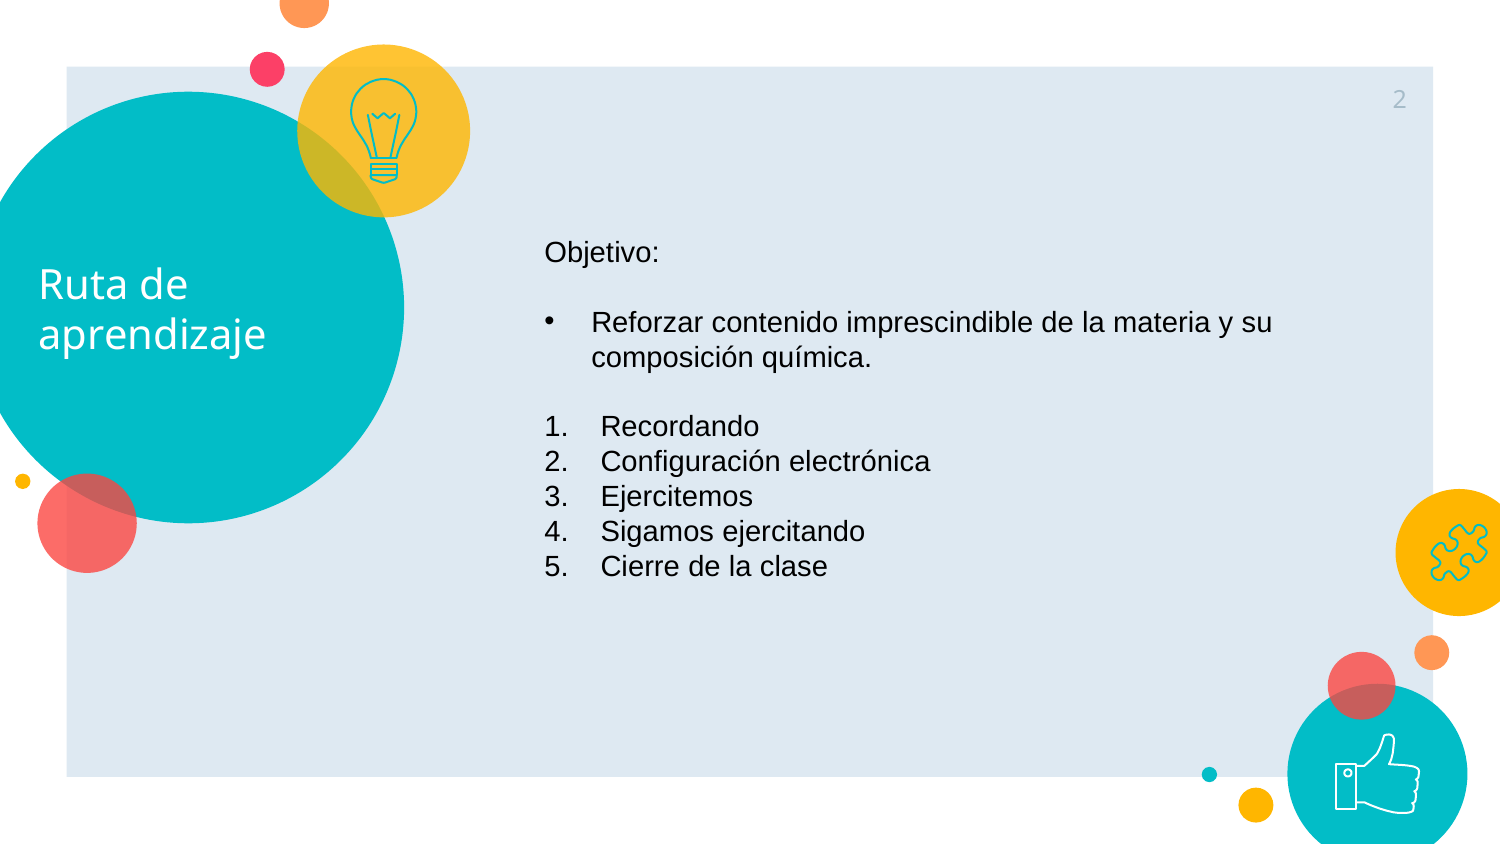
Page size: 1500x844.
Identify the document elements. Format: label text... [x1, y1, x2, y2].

text_box Objetivo: Reforzar contenido imprescindible de la materia y su composición química. Recordando Configuración electrónica Ejercitemos Sigamos ejercitando Cierre de la clase [529, 225, 1307, 590]
title Ruta de aprendizaje [23, 91, 375, 524]
slide_number 2 [1331, 68, 1422, 134]
